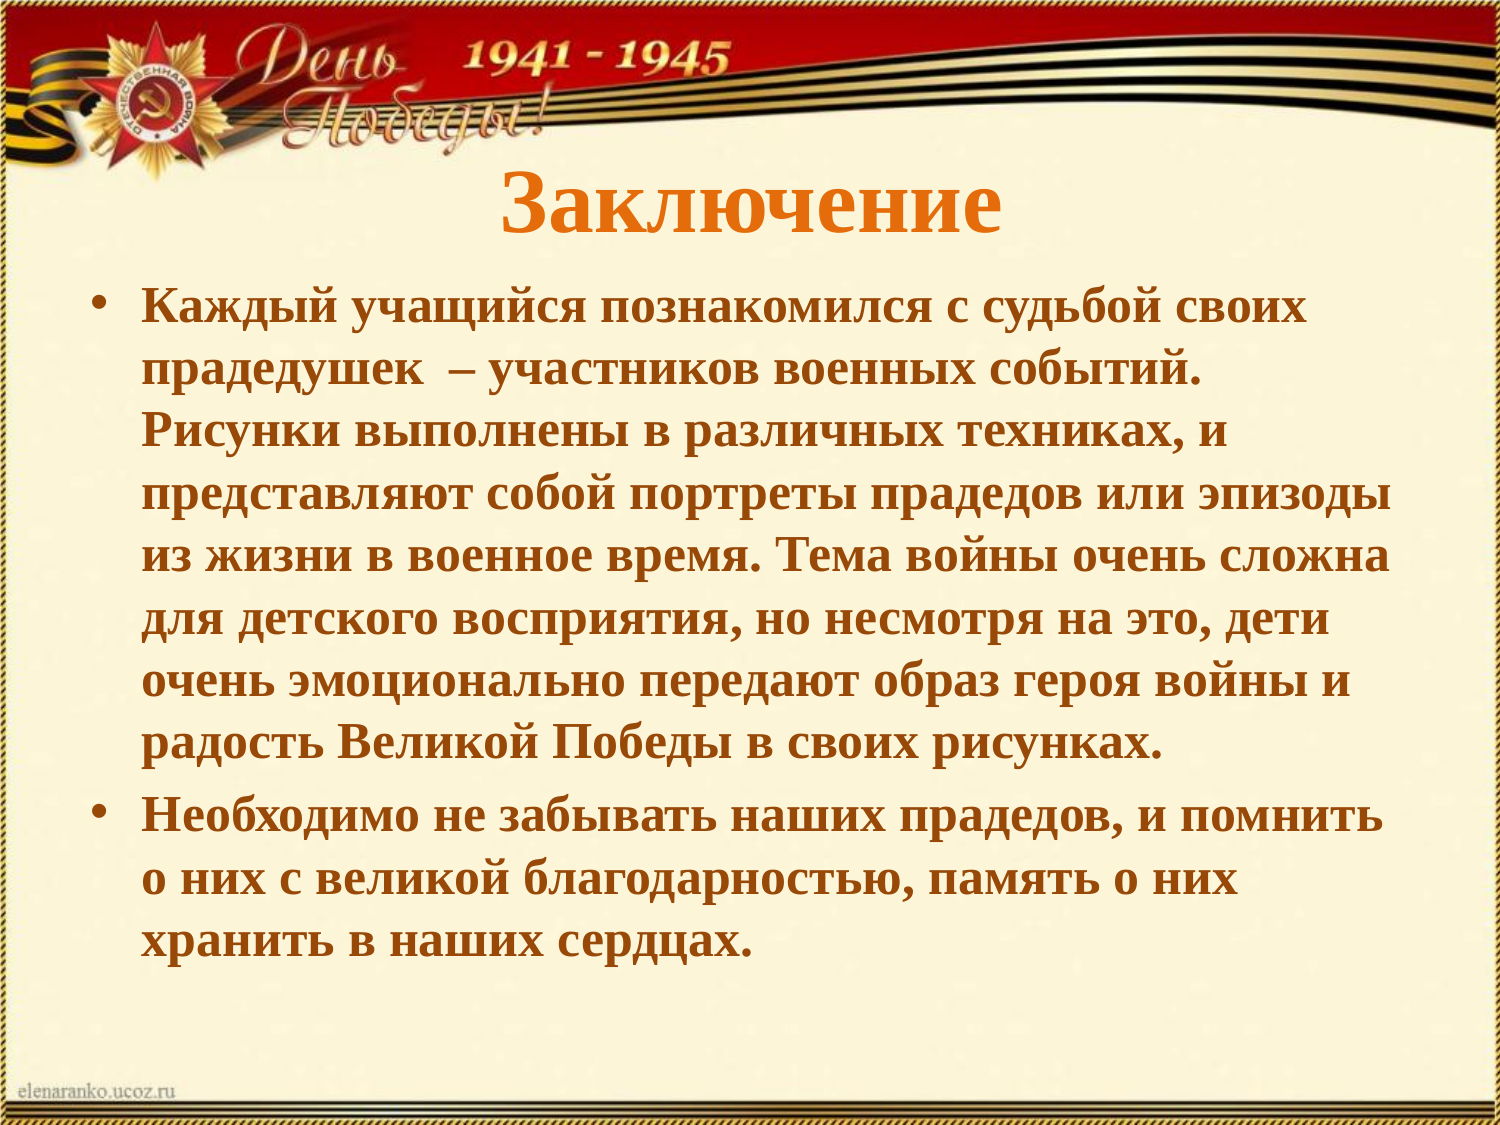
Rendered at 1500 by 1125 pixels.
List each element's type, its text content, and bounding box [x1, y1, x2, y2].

list Каждый учащийся познакомился с судьбой своих прадедушек – участников военных событий. Рисунки выполнены в различных техниках, и представляют собой портреты прадедов или эпизоды из жизни в военное время. Тема войны очень сложна для детского восприятия, но несмотря на это, дети очень эмоционально передают образ героя войны и радость Великой Победы в своих рисунках. Необходимо не забывать наших прадедов, и помнить о них с великой благодарностью, память о них хранить в наших сердцах. [75, 262, 1425, 1005]
picture [0, 0, 1500, 1125]
title Заключение [76, 101, 1427, 290]
